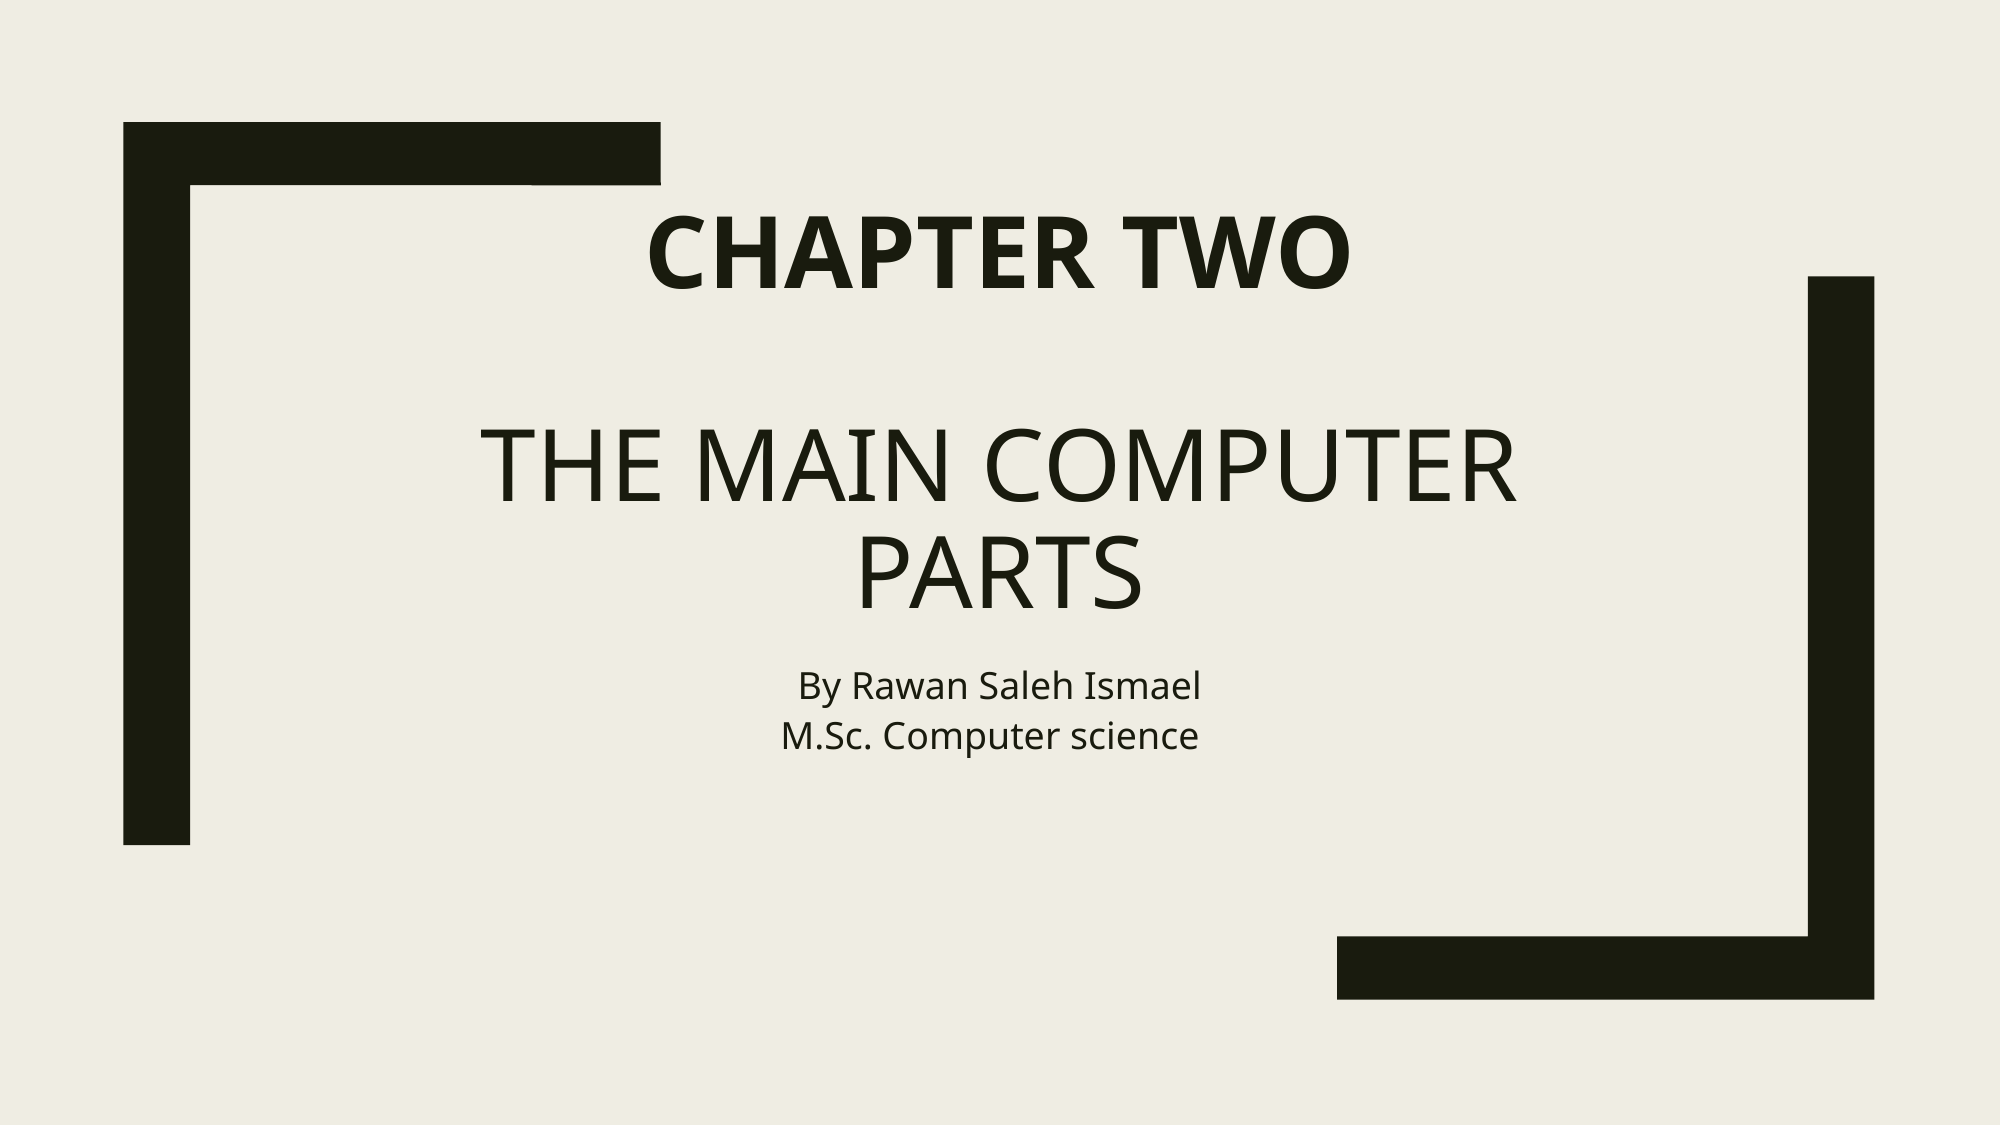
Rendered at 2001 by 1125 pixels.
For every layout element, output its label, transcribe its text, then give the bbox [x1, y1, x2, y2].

title Chapter Two The Main Computer Parts [314, 293, 1686, 638]
subtitle By Rawan Saleh Ismael M.Sc. Computer science [439, 649, 1561, 828]
